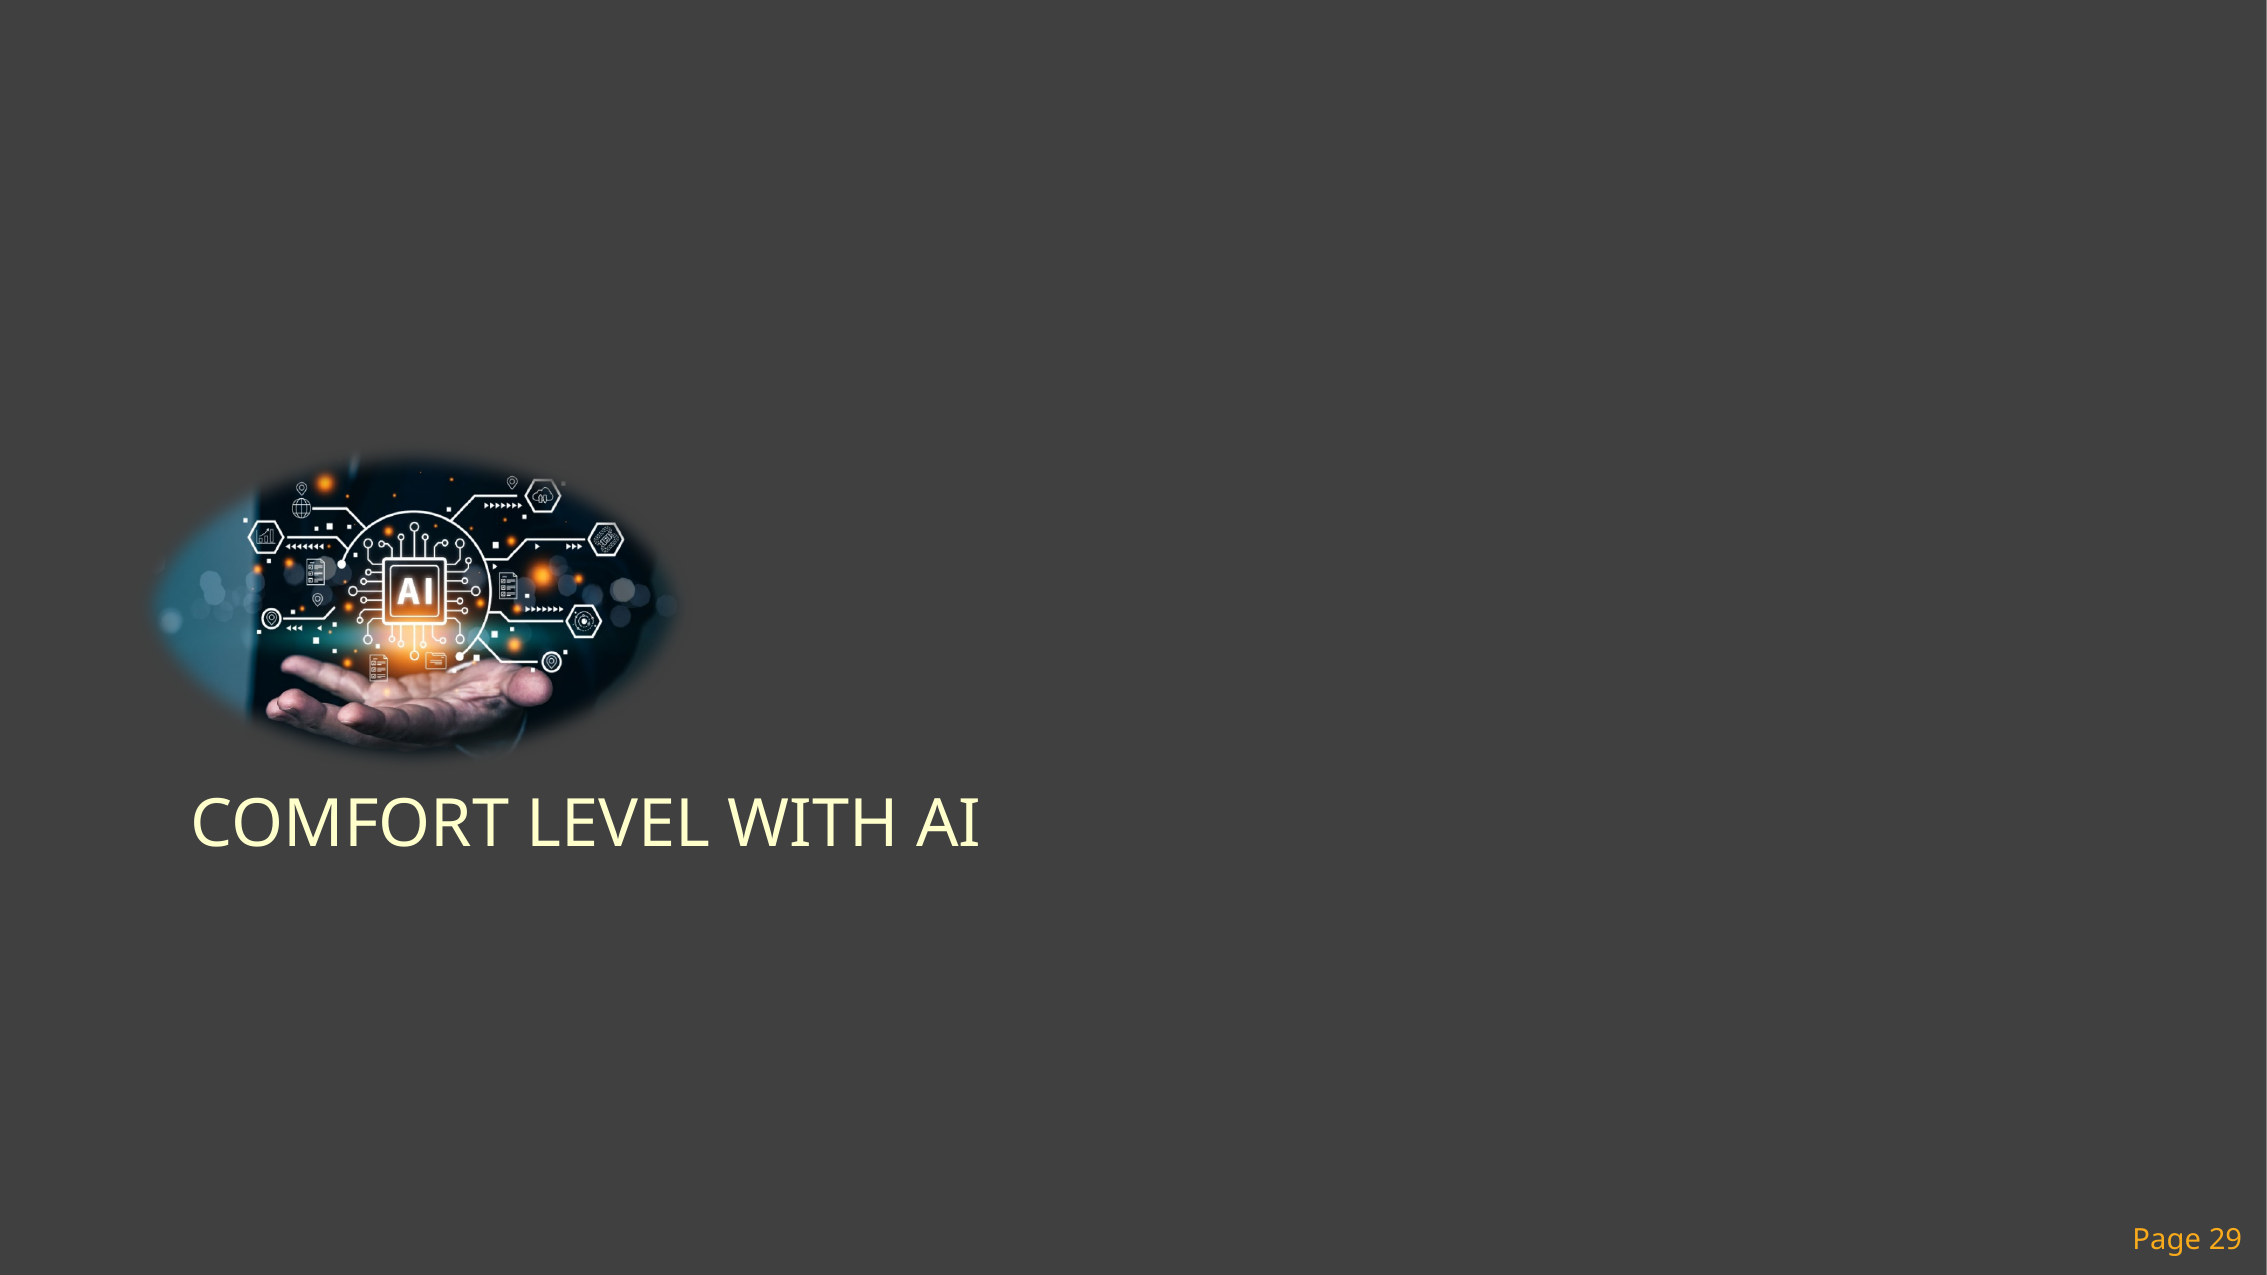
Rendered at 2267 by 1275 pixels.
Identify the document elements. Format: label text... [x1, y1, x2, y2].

title Comfort level with aI [174, 771, 2101, 1025]
slide_number Page 28 [2063, 1214, 2259, 1265]
picture [133, 441, 695, 772]
